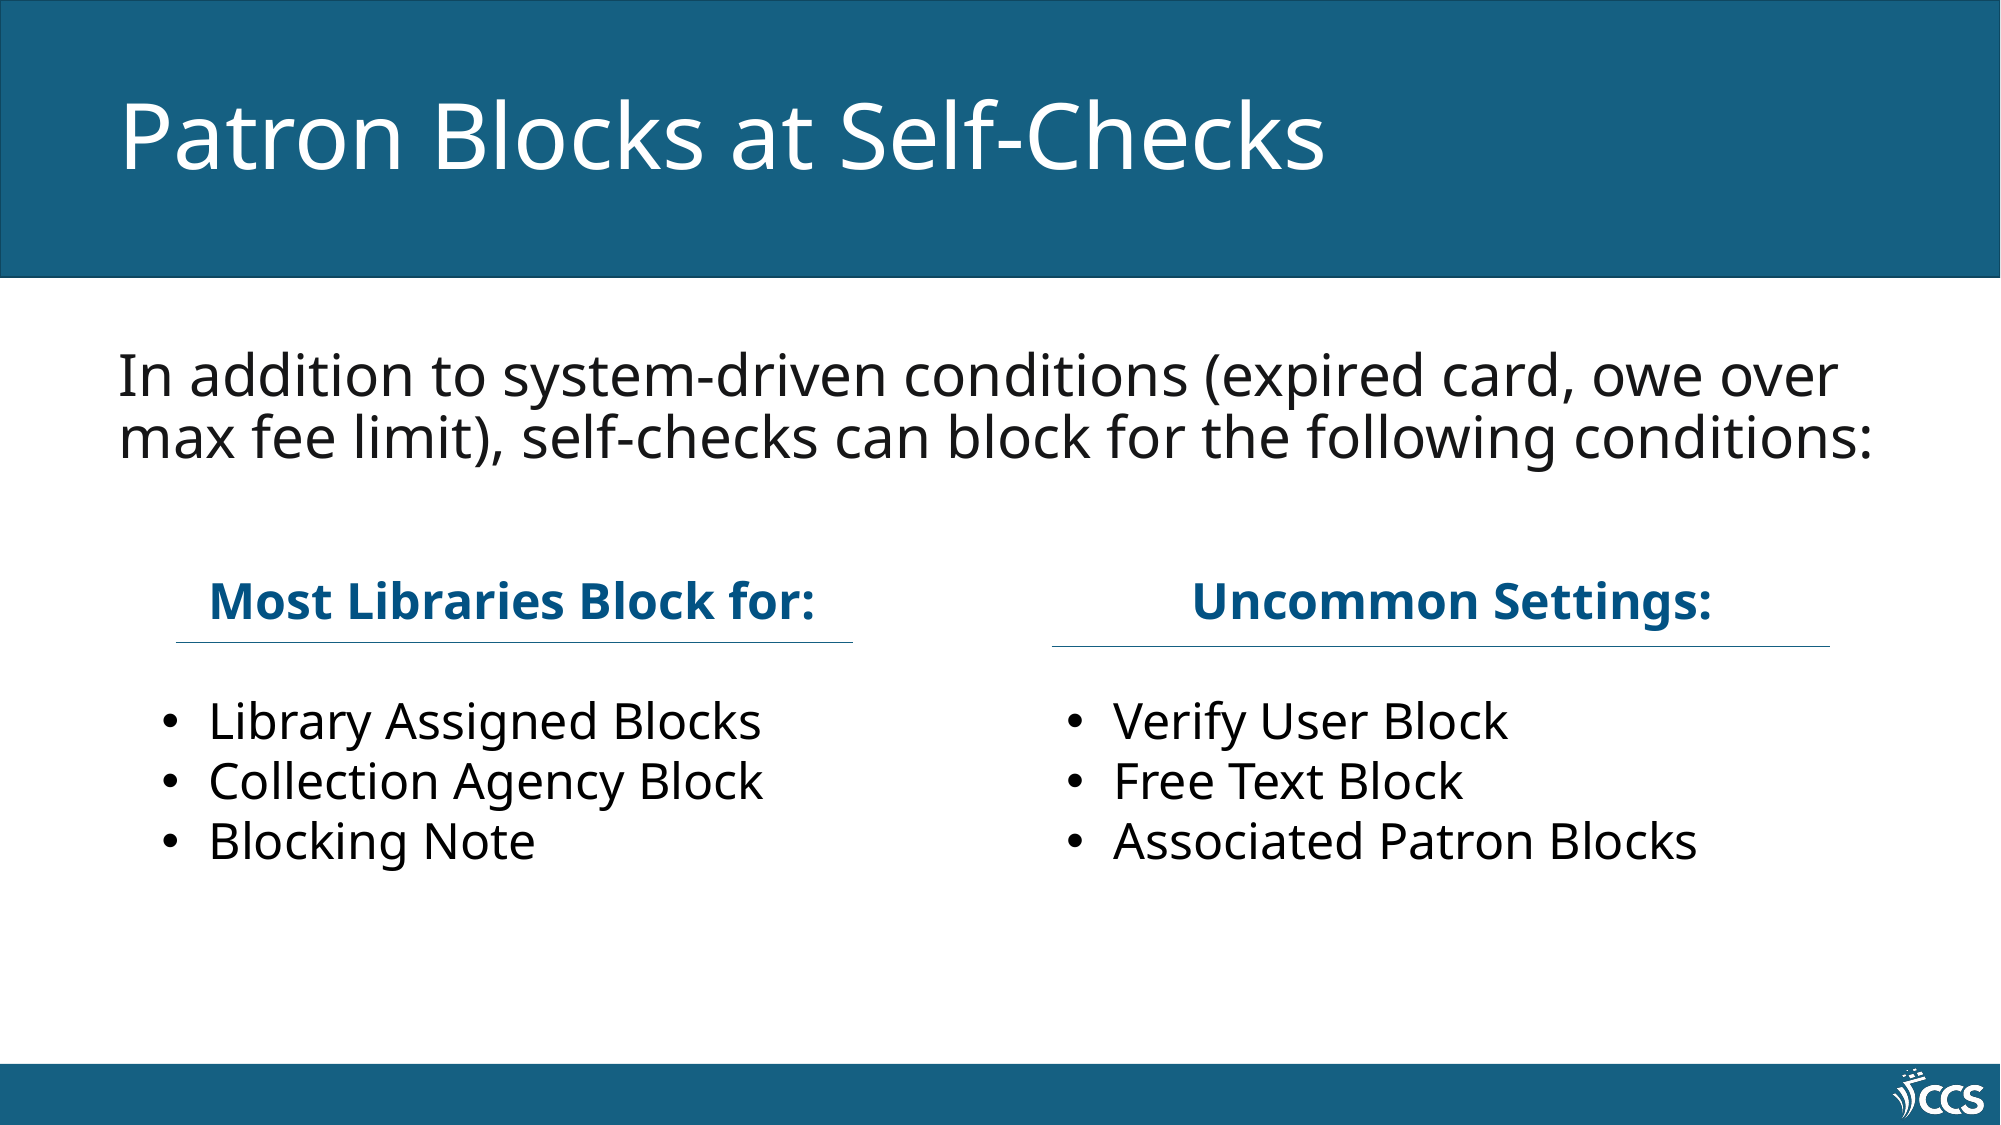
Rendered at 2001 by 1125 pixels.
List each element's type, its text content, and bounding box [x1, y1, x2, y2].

picture [1892, 1068, 1984, 1121]
text_box In addition to system-driven conditions (expired card, owe over max fee limit), self-checks can block for the following conditions: [103, 338, 1932, 480]
text_box Uncommon Settings: Verify User Block Free Text Block Associated Patron Blocks [1051, 562, 1853, 878]
title Patron Blocks at Self-Checks [103, 0, 2000, 280]
text_box Most Libraries Block for: Library Assigned Blocks Collection Agency Block Blocking Note [146, 562, 891, 878]
